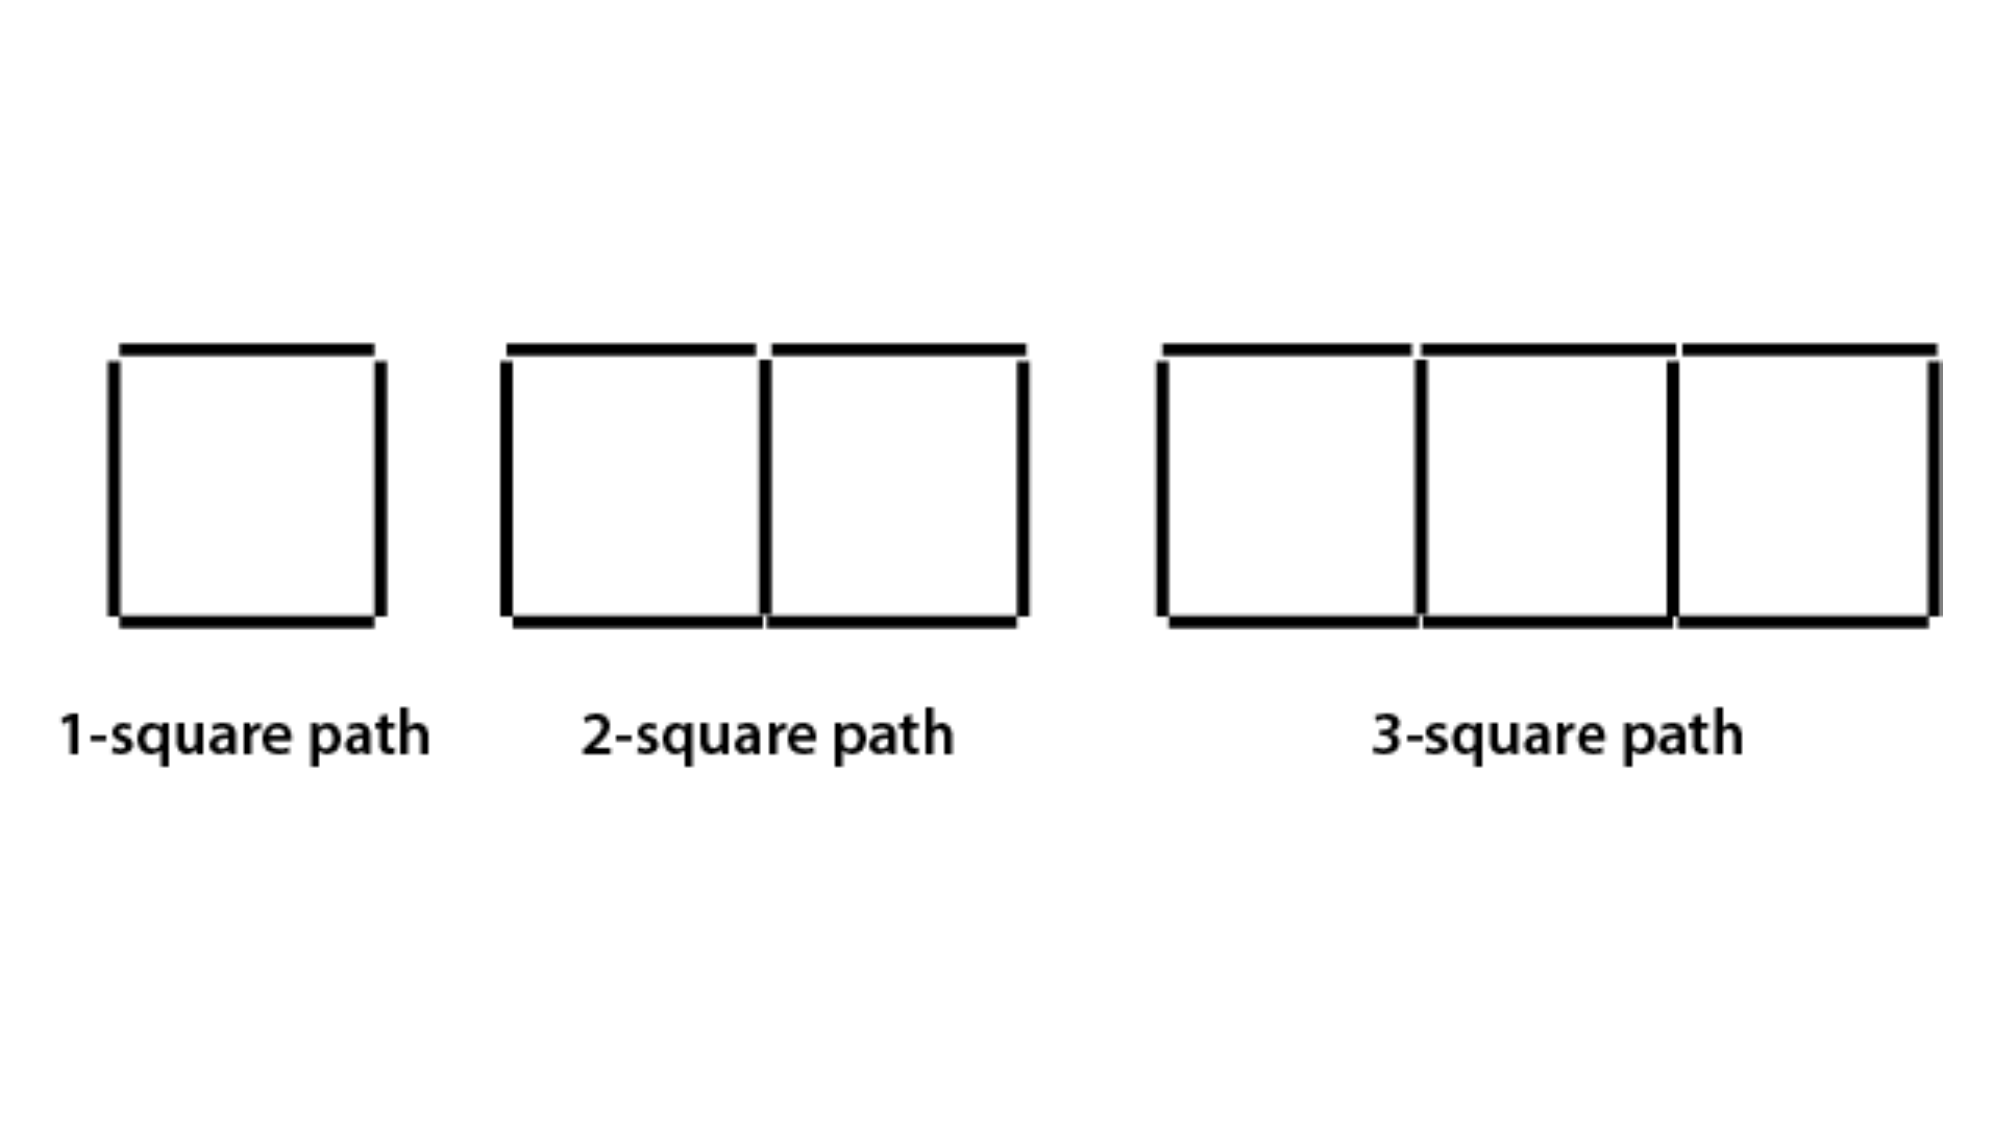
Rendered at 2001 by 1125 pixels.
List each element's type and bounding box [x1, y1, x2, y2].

list [26, 342, 1943, 843]
